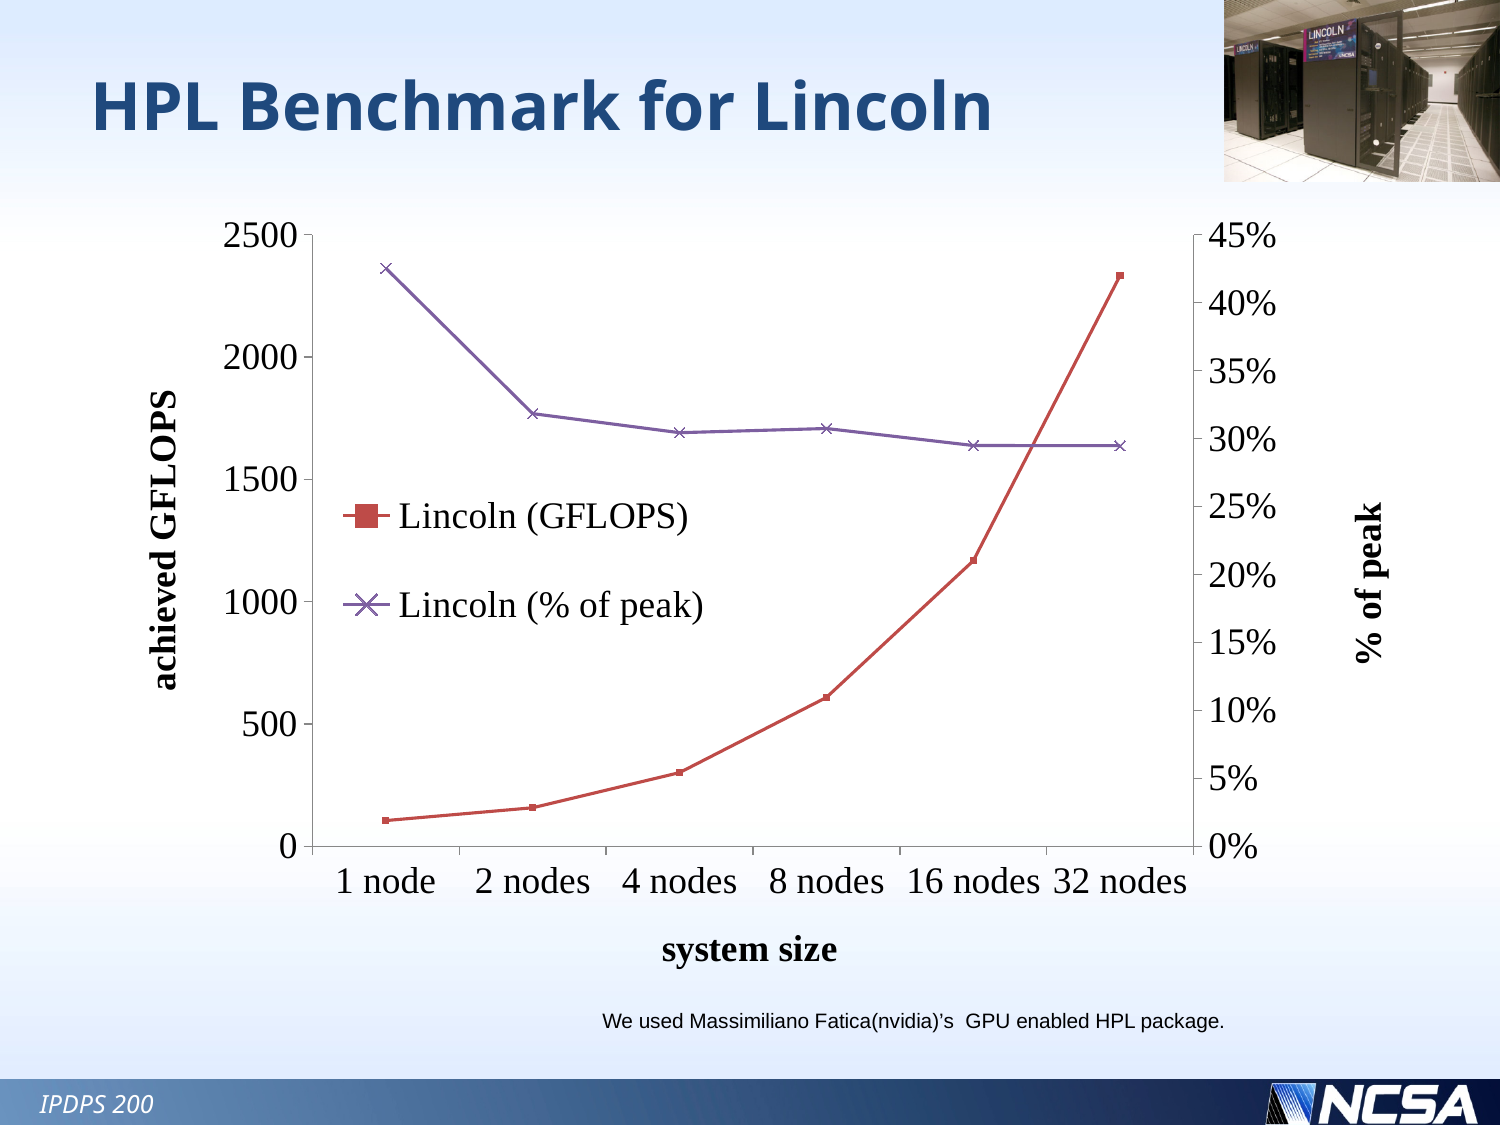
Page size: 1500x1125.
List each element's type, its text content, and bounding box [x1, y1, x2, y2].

title HPL Benchmark for Lincoln [74, 44, 1051, 163]
footer IPDPS 200 [24, 1080, 913, 1109]
picture [0, 787, 1500, 1125]
picture [0, 0, 1500, 272]
chart [112, 204, 1401, 1001]
text_box We used Massimiliano Fatica(nvidia)’s GPU enabled HPL package. [587, 1009, 1313, 1040]
